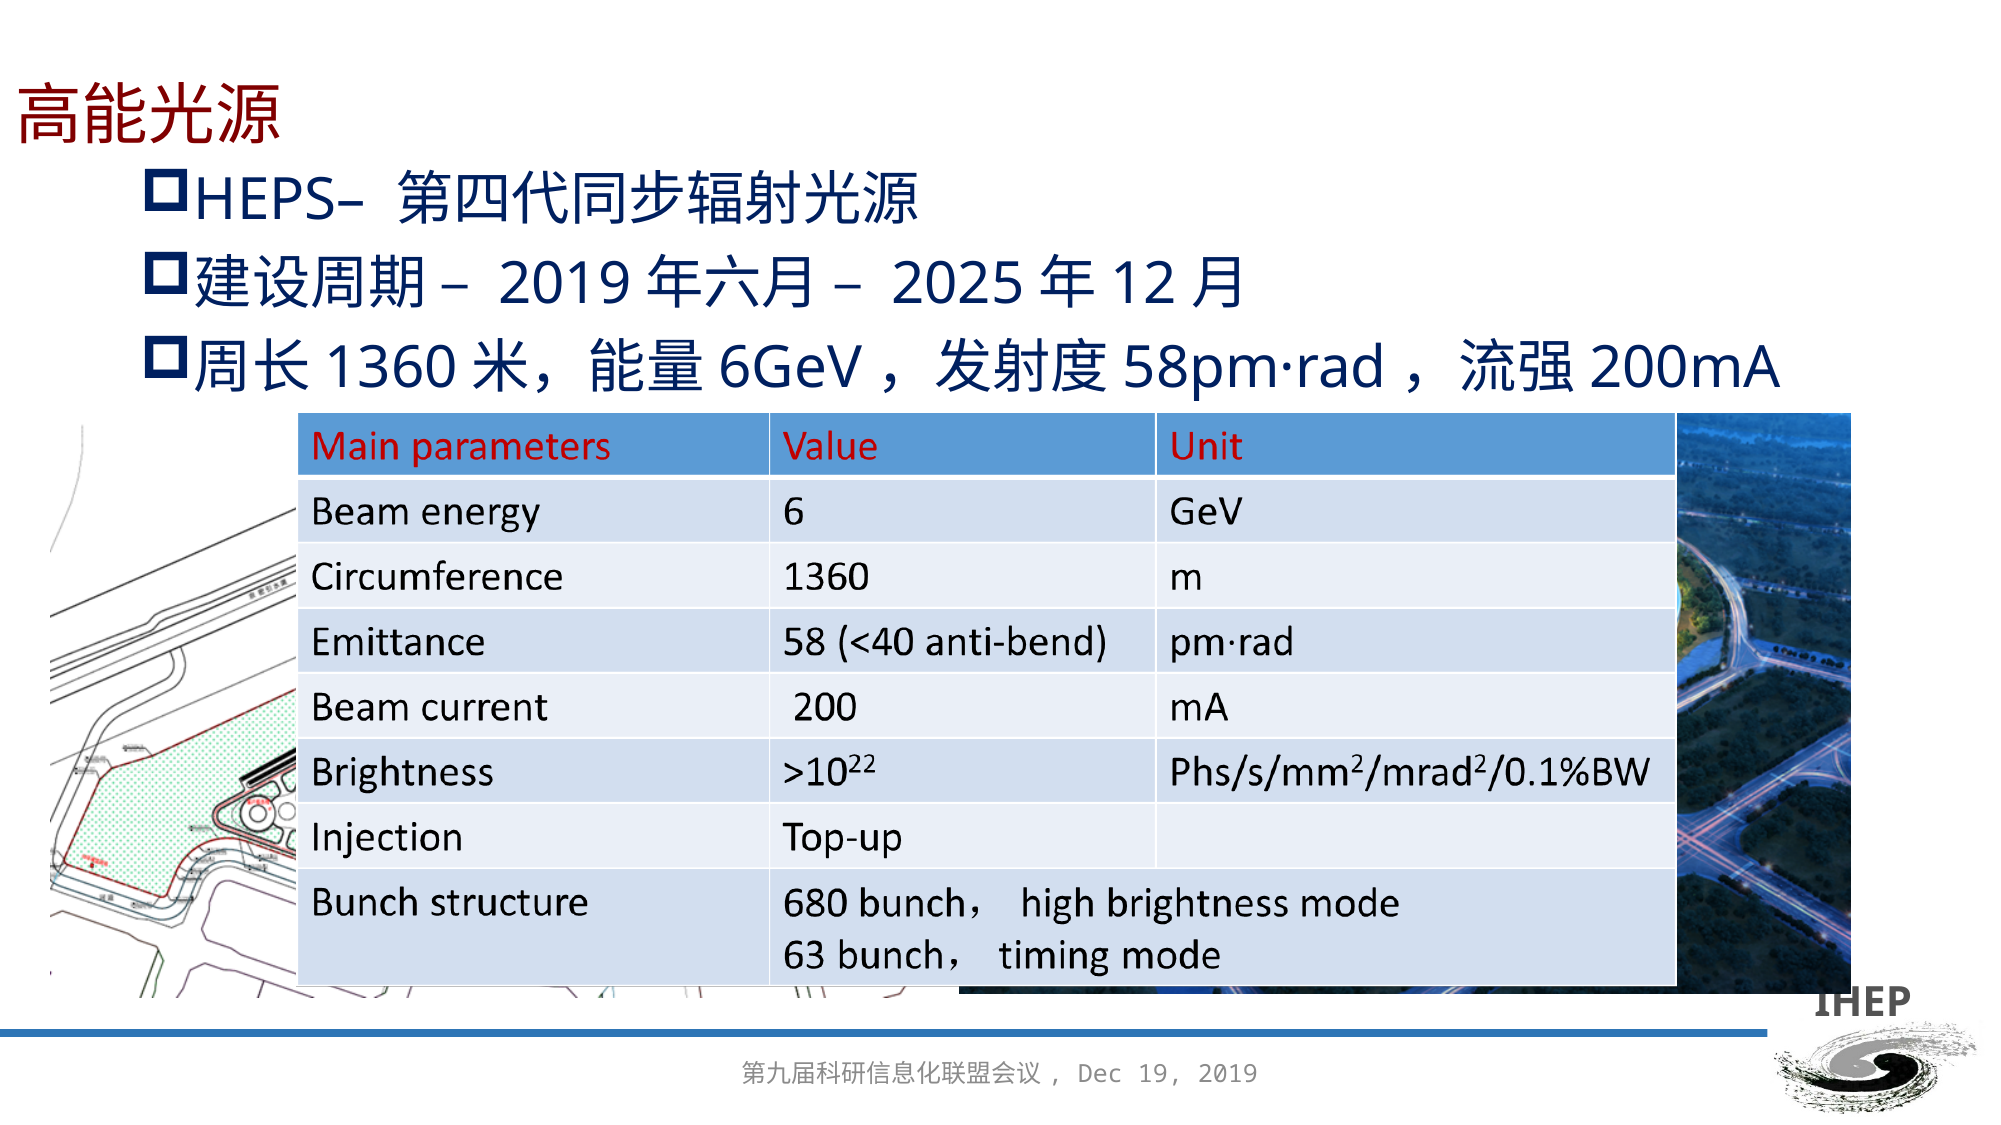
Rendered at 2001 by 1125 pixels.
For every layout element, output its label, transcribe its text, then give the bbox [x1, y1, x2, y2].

title 高能光源 [0, 50, 1725, 184]
footer 第九届科研信息化联盟会议, Dec 19, 2019 [662, 1042, 1338, 1103]
picture [1767, 1018, 1986, 1117]
list HEPS– 第四代同步辐射光源 建设周期 – 2019年六月 – 2025年12月 周长1360米，能量6GeV，发射度58pm·rad，流强200mA [125, 161, 1851, 413]
picture [49, 405, 1851, 1006]
